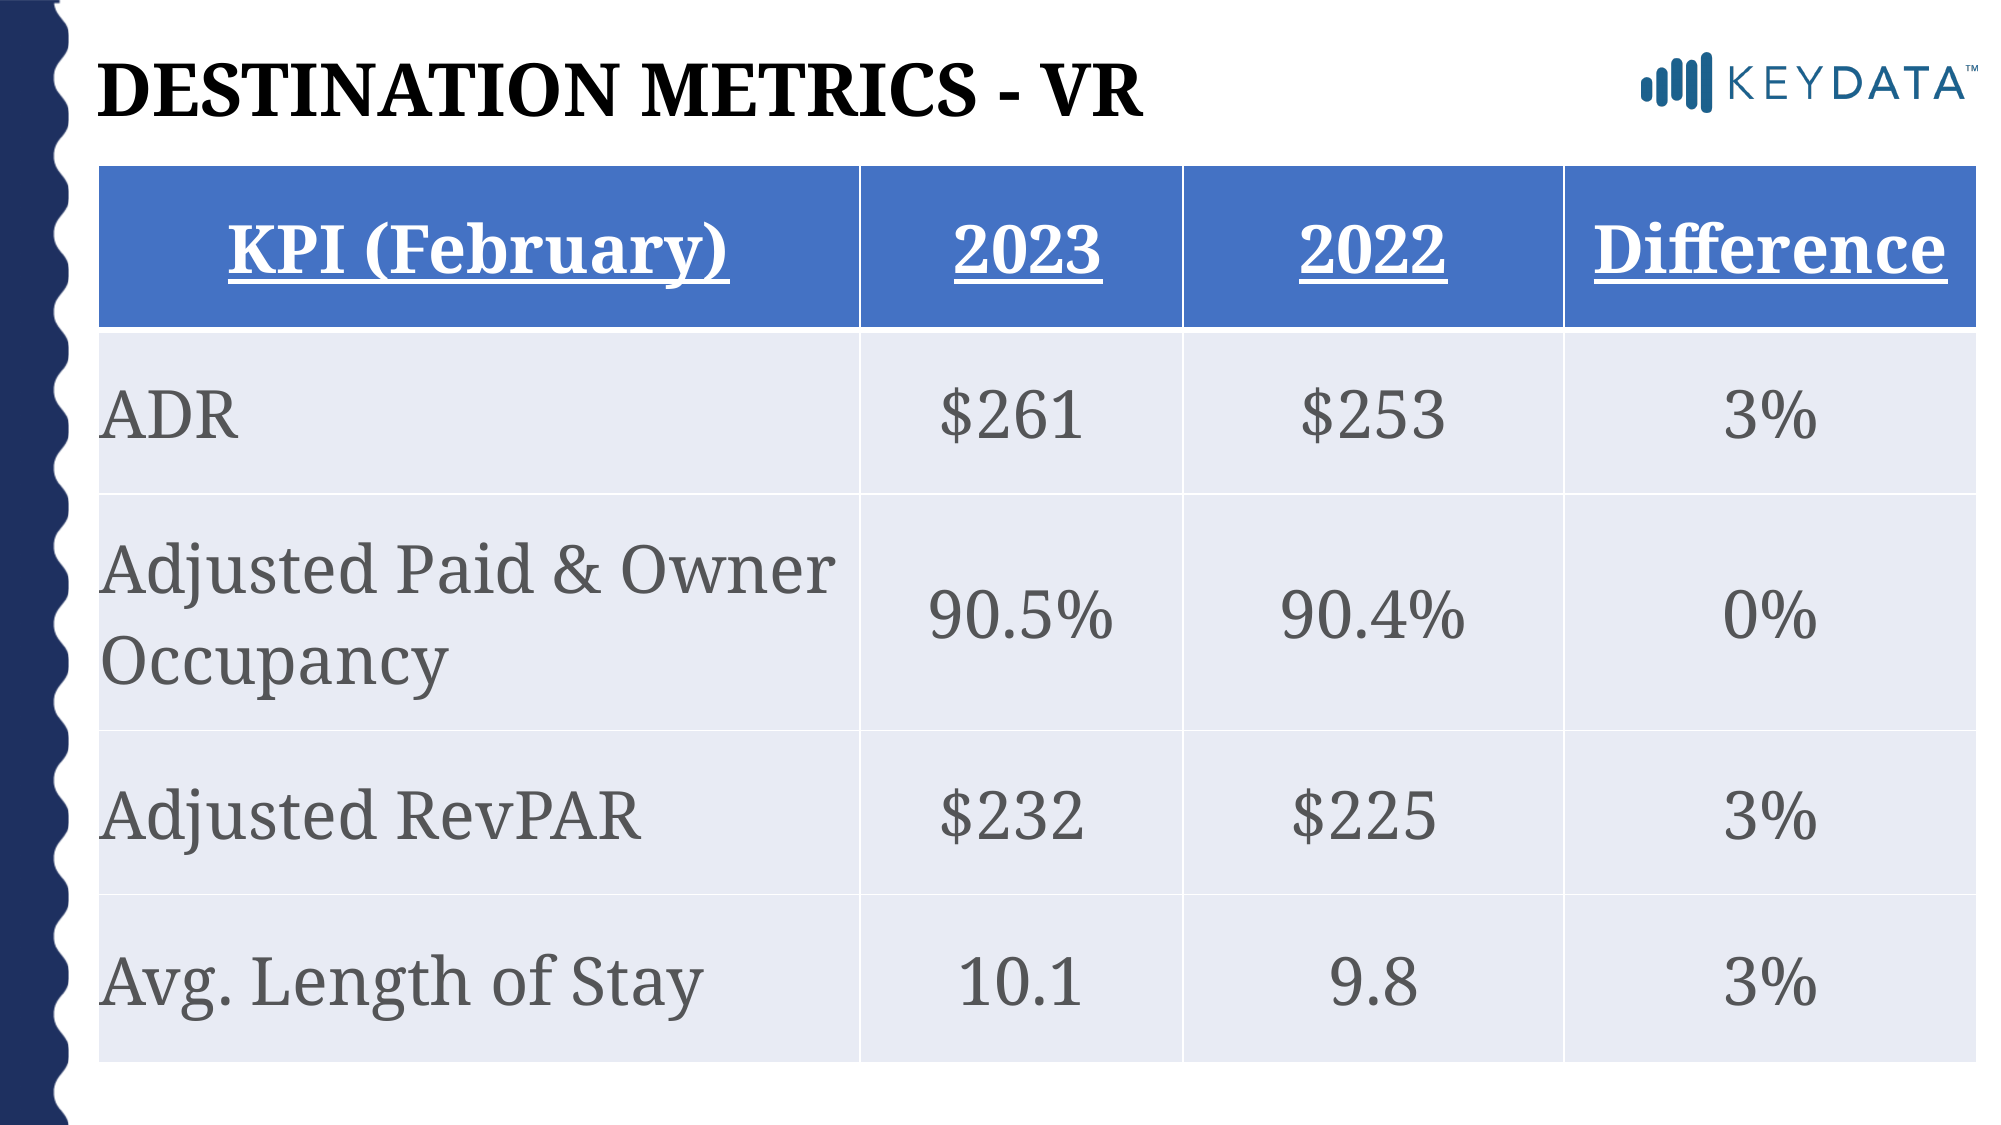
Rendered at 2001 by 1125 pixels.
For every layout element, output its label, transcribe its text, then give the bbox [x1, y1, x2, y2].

table_cell 0% [1565, 495, 1976, 730]
table_cell 90.5% [861, 495, 1182, 730]
text_box DESTINATION METRICS - VR [80, 26, 1645, 140]
table_cell 3% [1565, 895, 1976, 1062]
picture [0, 0, 68, 1125]
table_cell $225 [1184, 731, 1563, 894]
table_cell $253 [1184, 333, 1563, 493]
table_header 2022 [1184, 166, 1563, 327]
table_header 2023 [861, 166, 1182, 327]
table_cell 3% [1565, 333, 1976, 493]
table_cell Adjusted RevPAR [99, 731, 859, 894]
table_cell Avg. Length of Stay [99, 895, 859, 1062]
table_cell ADR [99, 333, 859, 493]
table_header KPI (February) [99, 166, 859, 327]
table_cell 10.1 [861, 895, 1182, 1062]
table_cell 9.8 [1184, 895, 1563, 1062]
table_header Difference [1565, 166, 1976, 327]
table_cell 90.4% [1184, 495, 1563, 730]
table_cell $261 [861, 333, 1182, 493]
table_cell $232 [861, 731, 1182, 894]
picture [1640, 52, 1978, 113]
table_cell Adjusted Paid & Owner Occupancy [99, 495, 859, 730]
table_cell 3% [1565, 731, 1976, 894]
